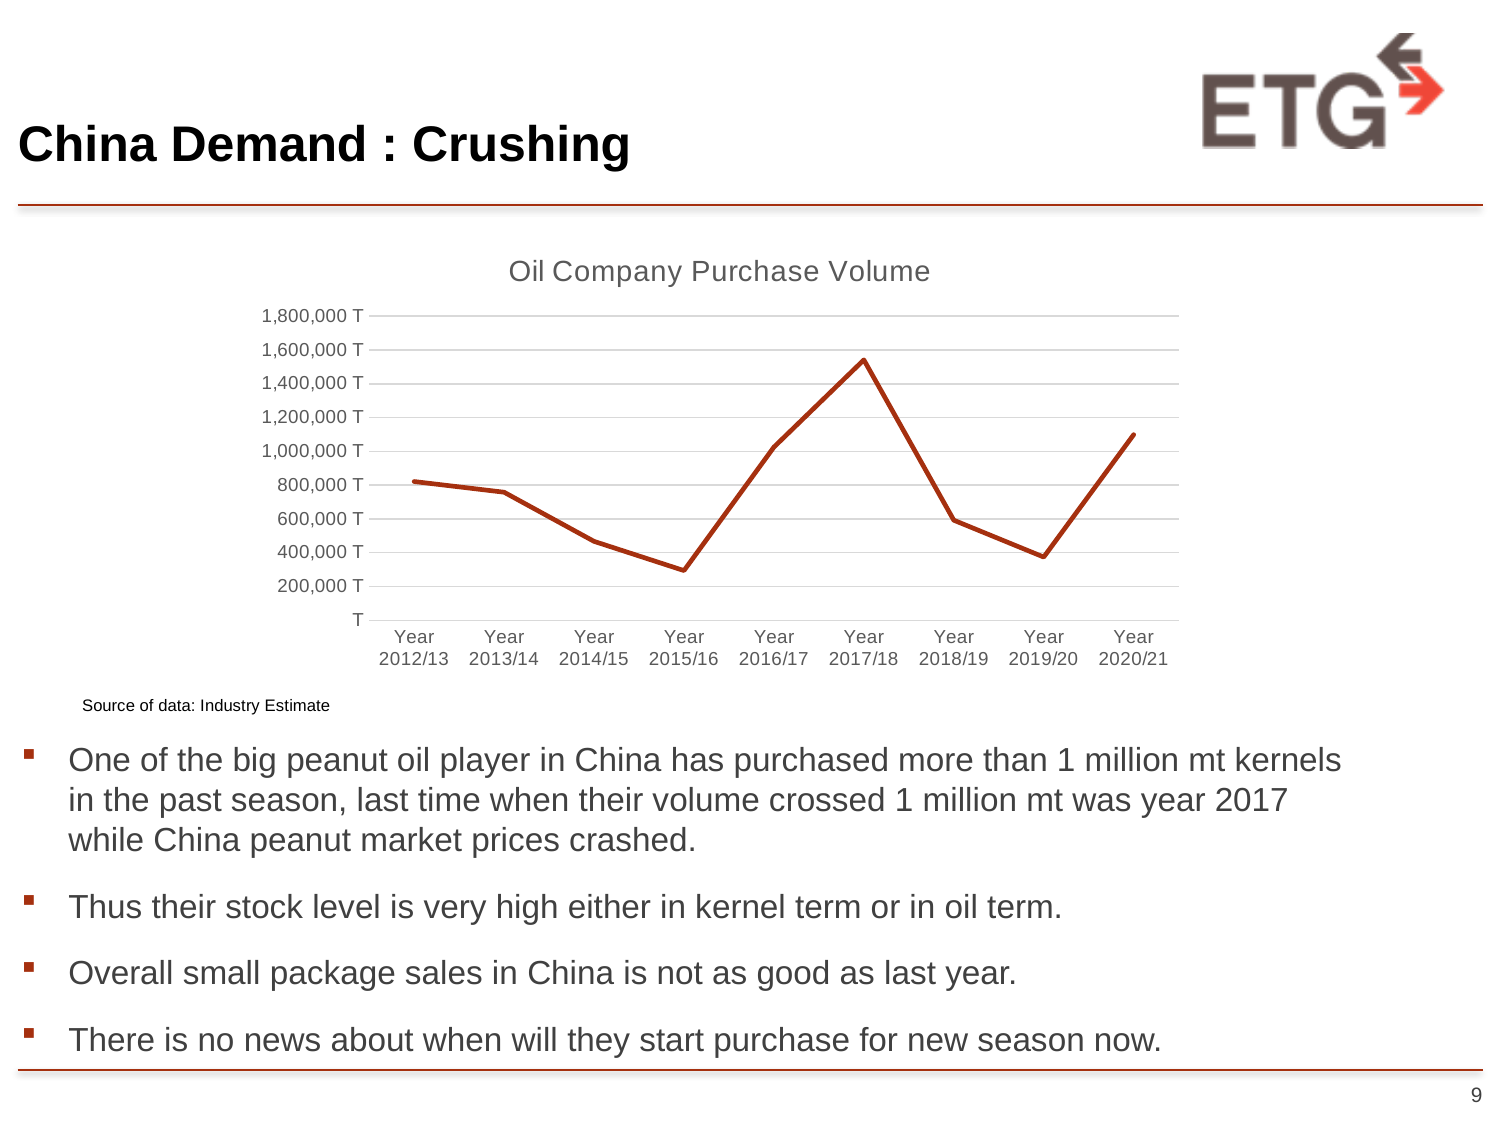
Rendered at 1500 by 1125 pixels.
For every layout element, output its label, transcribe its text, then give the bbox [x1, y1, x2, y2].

chart [242, 228, 1199, 680]
picture [1202, 33, 1447, 149]
slide_number 9 [1411, 1057, 1483, 1118]
text_box Source of data: Industry Estimate [67, 687, 346, 722]
text_box China Demand : Crushing [3, 103, 647, 179]
text_box One of the big peanut oil player in China has purchased more than 1 million mt kernels in the past season, last time when their volume crossed 1 million mt was year 2017 while China peanut market prices crashed. Thus their stock level is very high either in kernel term or in oil term. Overall small package sales in China is not as good as last year. There is no news about when will they start purchase for new season now. [0, 730, 1381, 1125]
